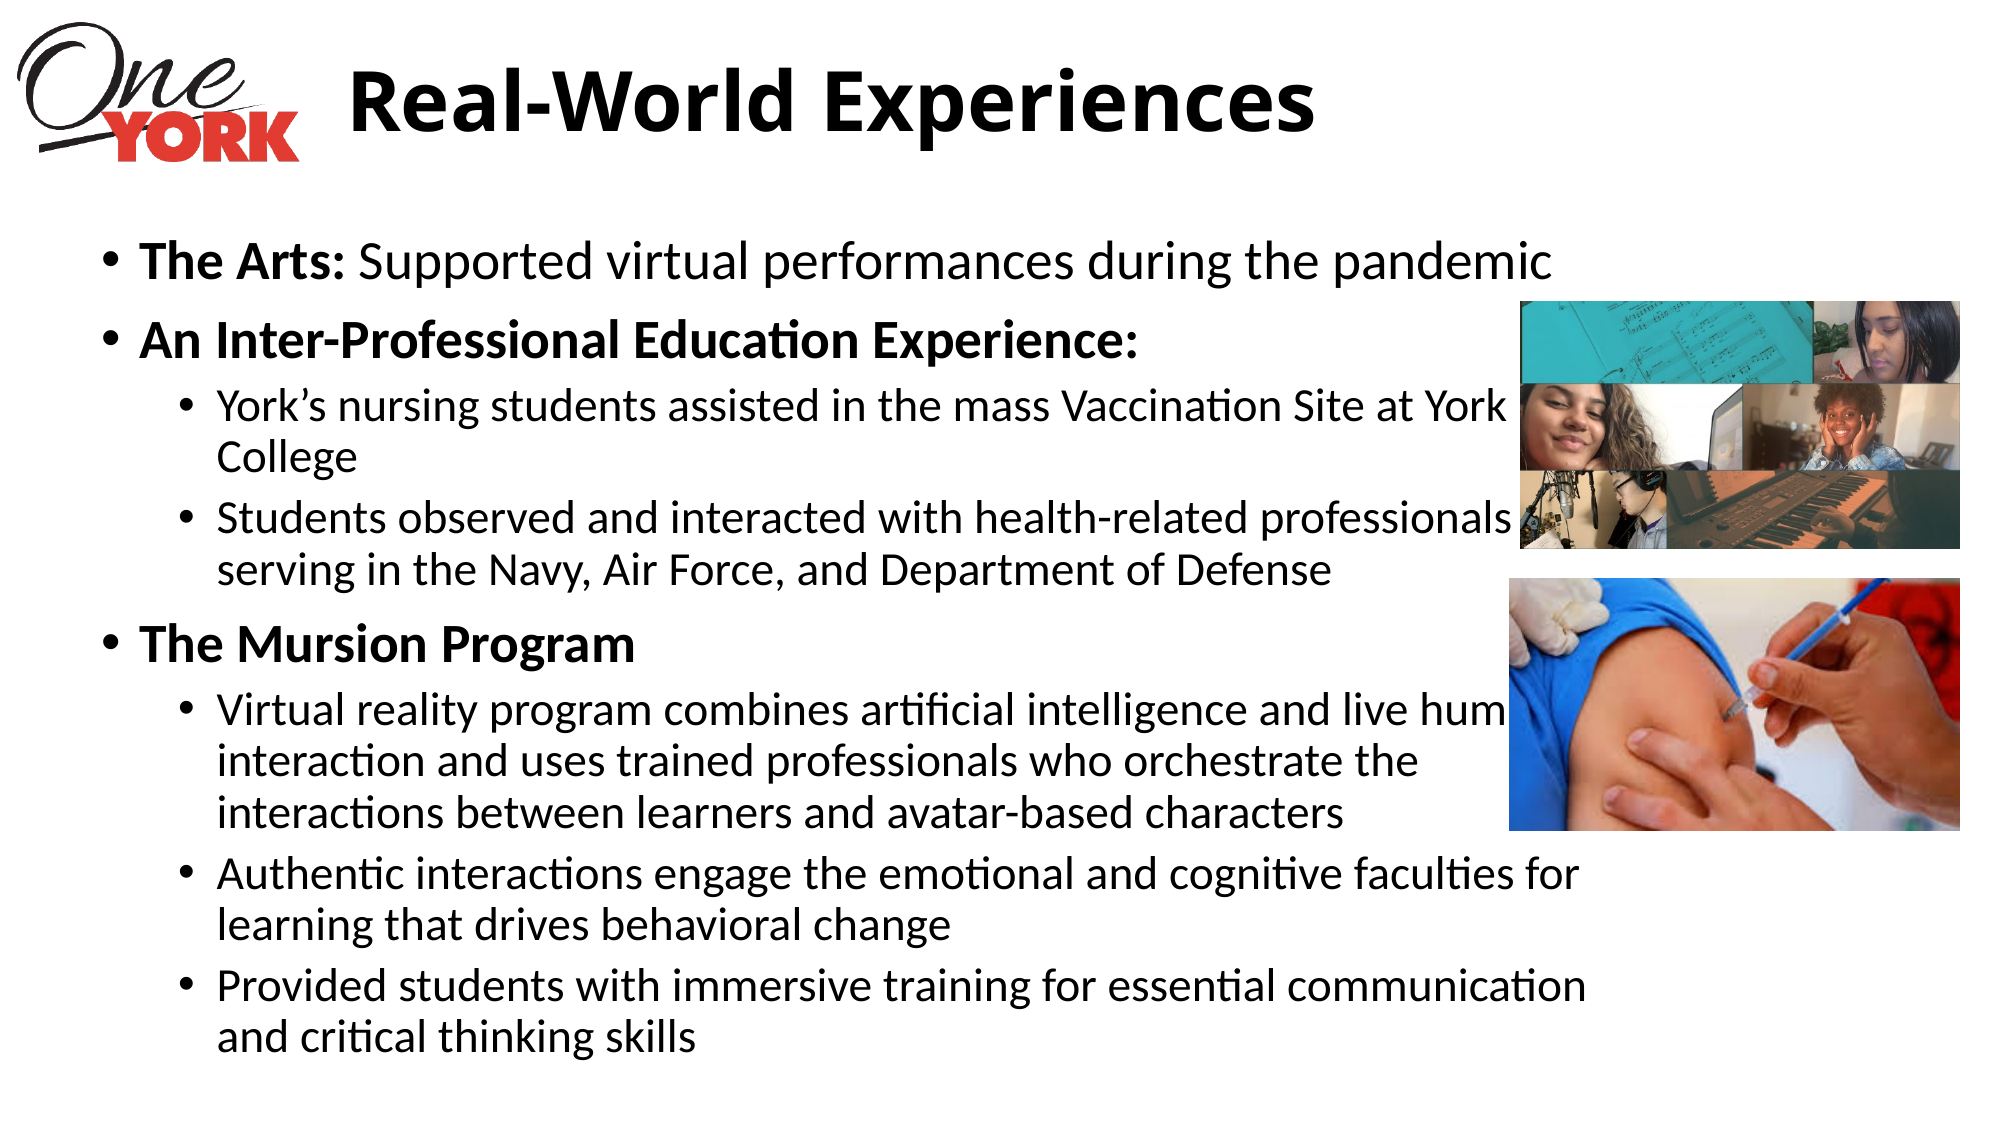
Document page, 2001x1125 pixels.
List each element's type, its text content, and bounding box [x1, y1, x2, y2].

picture [1509, 578, 1960, 831]
list The Arts: Supported virtual performances during the pandemic An Inter-Professional Education Experience: York’s nursing students assisted in the mass Vaccination Site at York College Students observed and interacted with health-related professionals serving in the Navy, Air Force, and Department of Defense The Mursion Program Virtual reality program combines artificial intelligence and live human interaction and uses trained professionals who orchestrate the interactions between learners and avatar-based characters Authentic interactions engage the emotional and cognitive faculties for learning that drives behavioral change Provided students with immersive training for essential communication and critical thinking skills [86, 224, 1613, 1081]
picture [1520, 301, 1960, 549]
picture [17, 22, 300, 162]
title Real-World Experiences [331, 43, 1870, 165]
